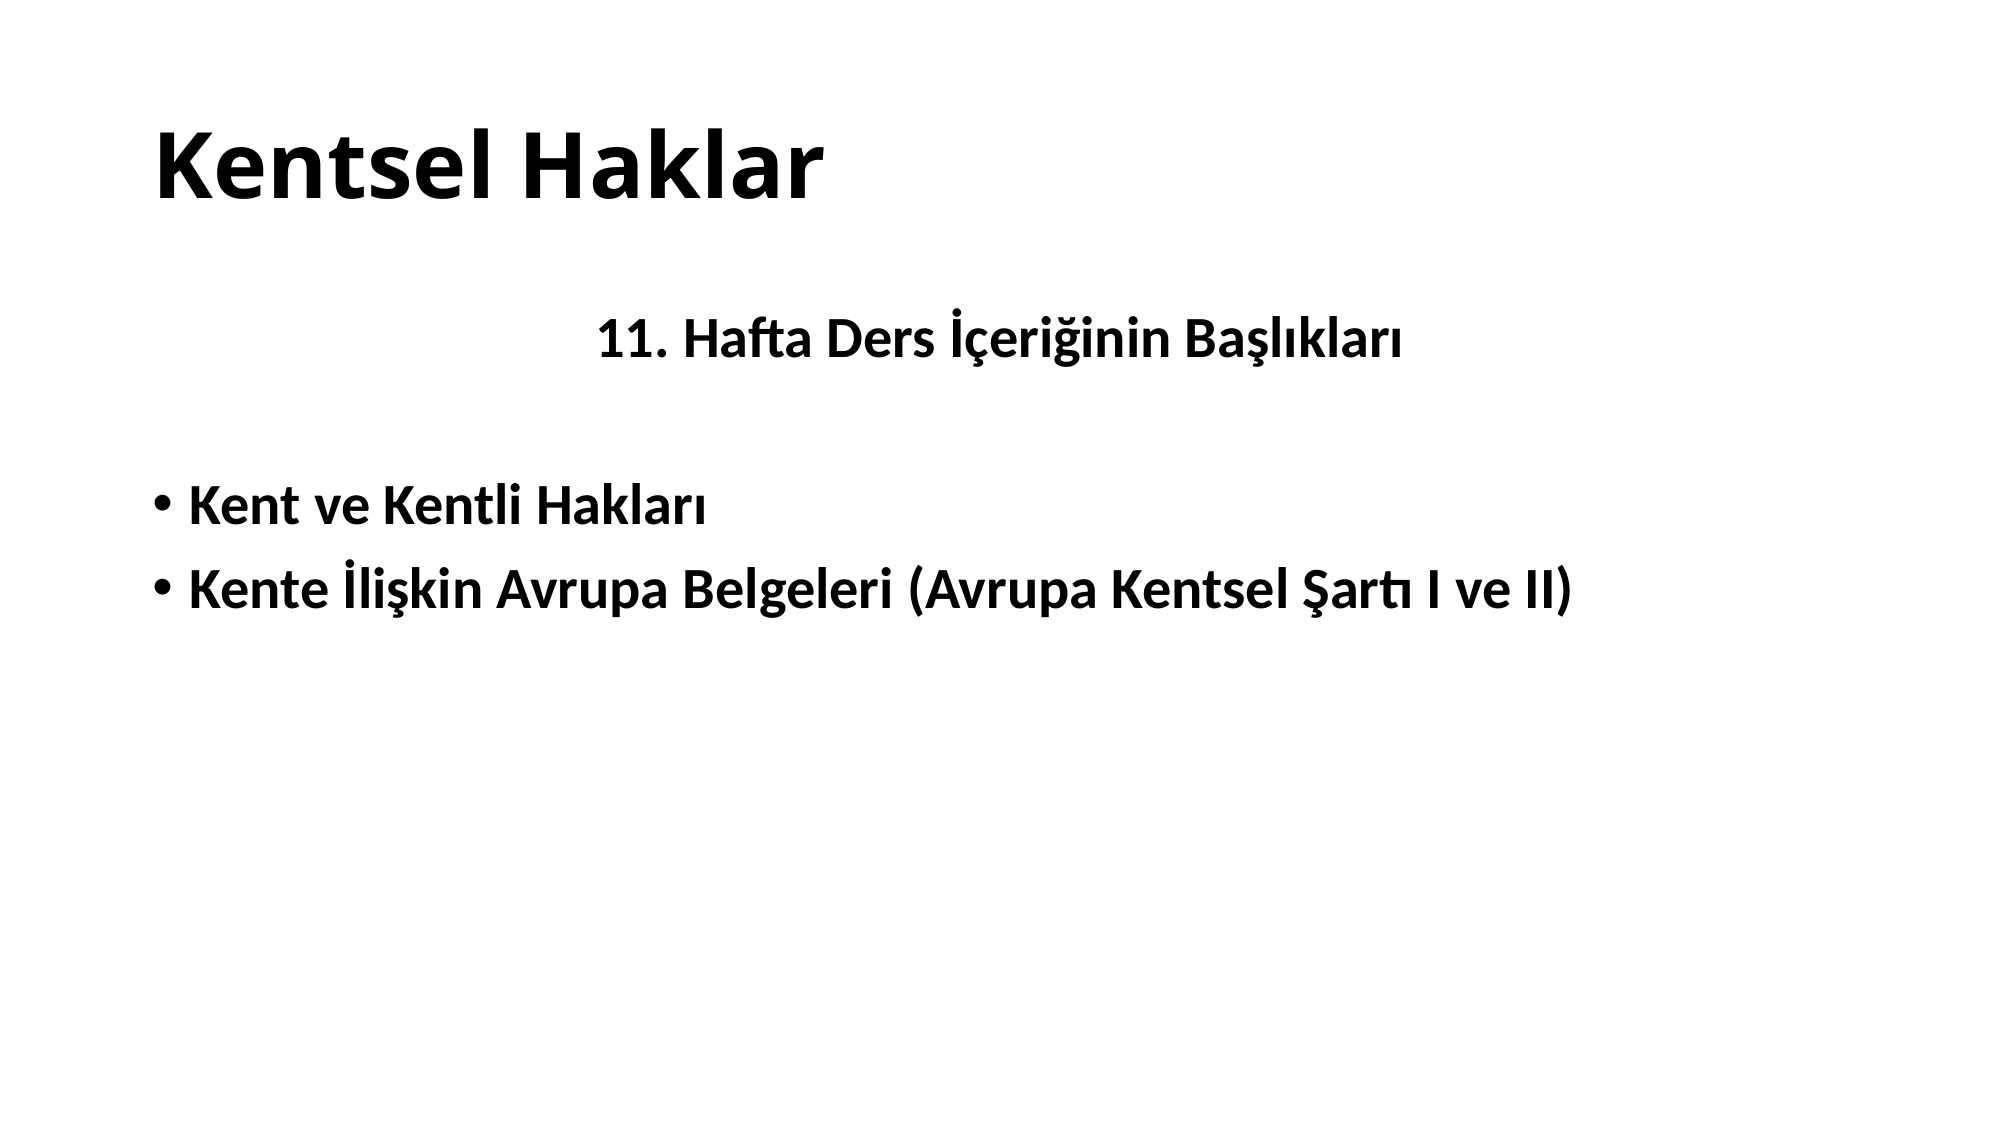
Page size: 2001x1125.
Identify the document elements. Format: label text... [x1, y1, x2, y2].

title Kentsel Haklar [137, 59, 1863, 278]
list 11. Hafta Ders İçeriğinin Başlıkları Kent ve Kentli Hakları Kente İlişkin Avrupa Belgeleri (Avrupa Kentsel Şartı I ve II) [137, 299, 1863, 1014]
